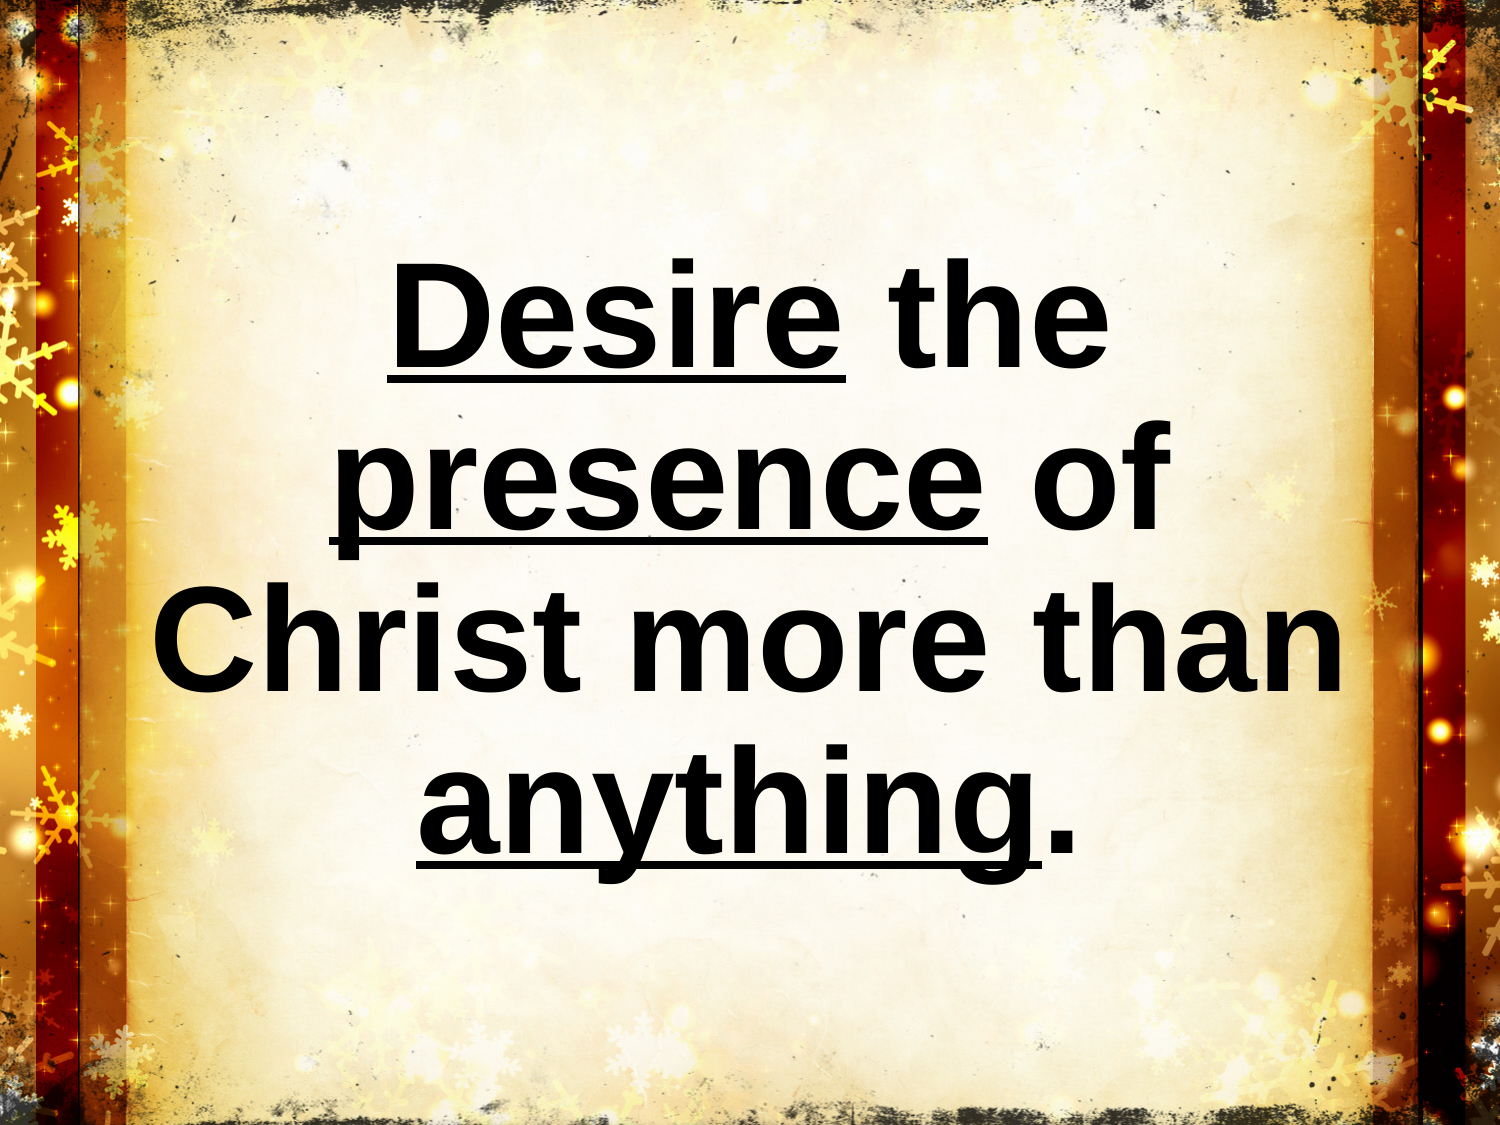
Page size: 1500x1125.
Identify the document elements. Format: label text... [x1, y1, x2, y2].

title Desire the presence of Christ more than anything. [112, 184, 1388, 939]
picture [0, 0, 1500, 1125]
